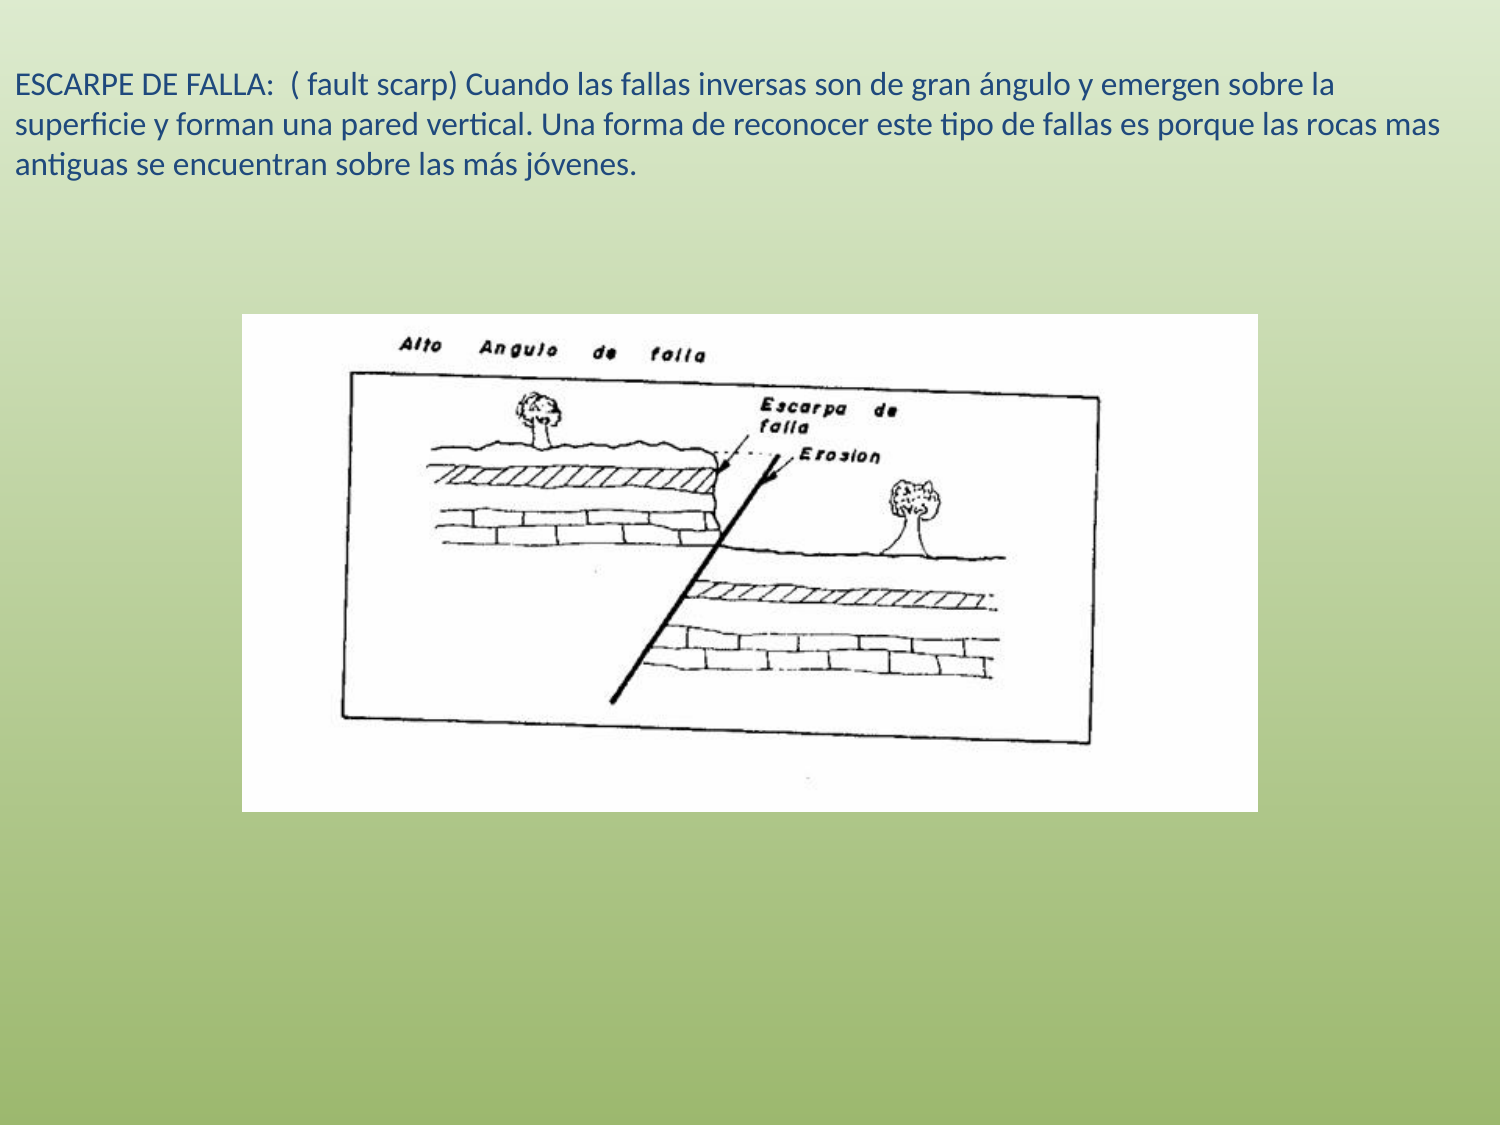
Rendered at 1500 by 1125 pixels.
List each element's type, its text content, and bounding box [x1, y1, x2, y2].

picture [241, 314, 1258, 812]
text_box ESCARPE DE FALLA: ( fault scarp) Cuando las fallas inversas son de gran ángulo y emergen sobre la superficie y forman una pared vertical. Una forma de reconocer este tipo de fallas es porque las rocas mas antiguas se encuentran sobre las más jóvenes. [0, 54, 1459, 190]
